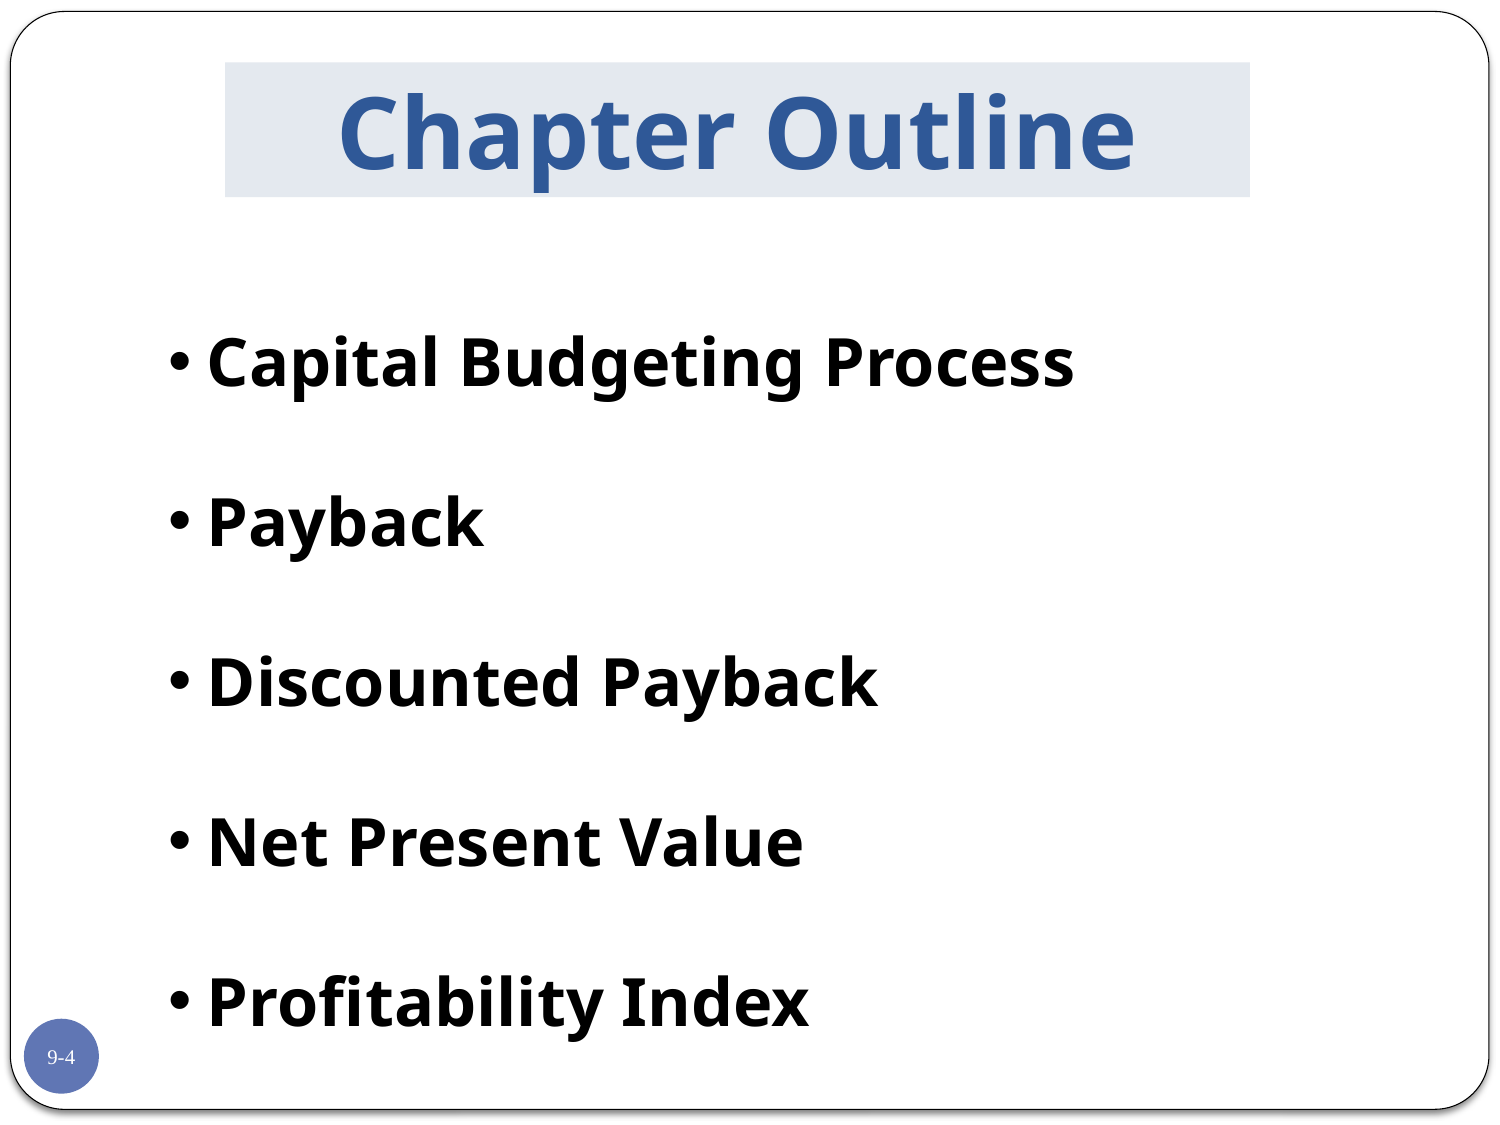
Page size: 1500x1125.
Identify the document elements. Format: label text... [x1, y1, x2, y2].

text_box Chapter Outline [225, 62, 1250, 198]
slide_number 9-4 [23, 1018, 99, 1094]
text_box Capital Budgeting Process Payback Discounted Payback Net Present Value Profitability Index [153, 312, 1329, 1125]
